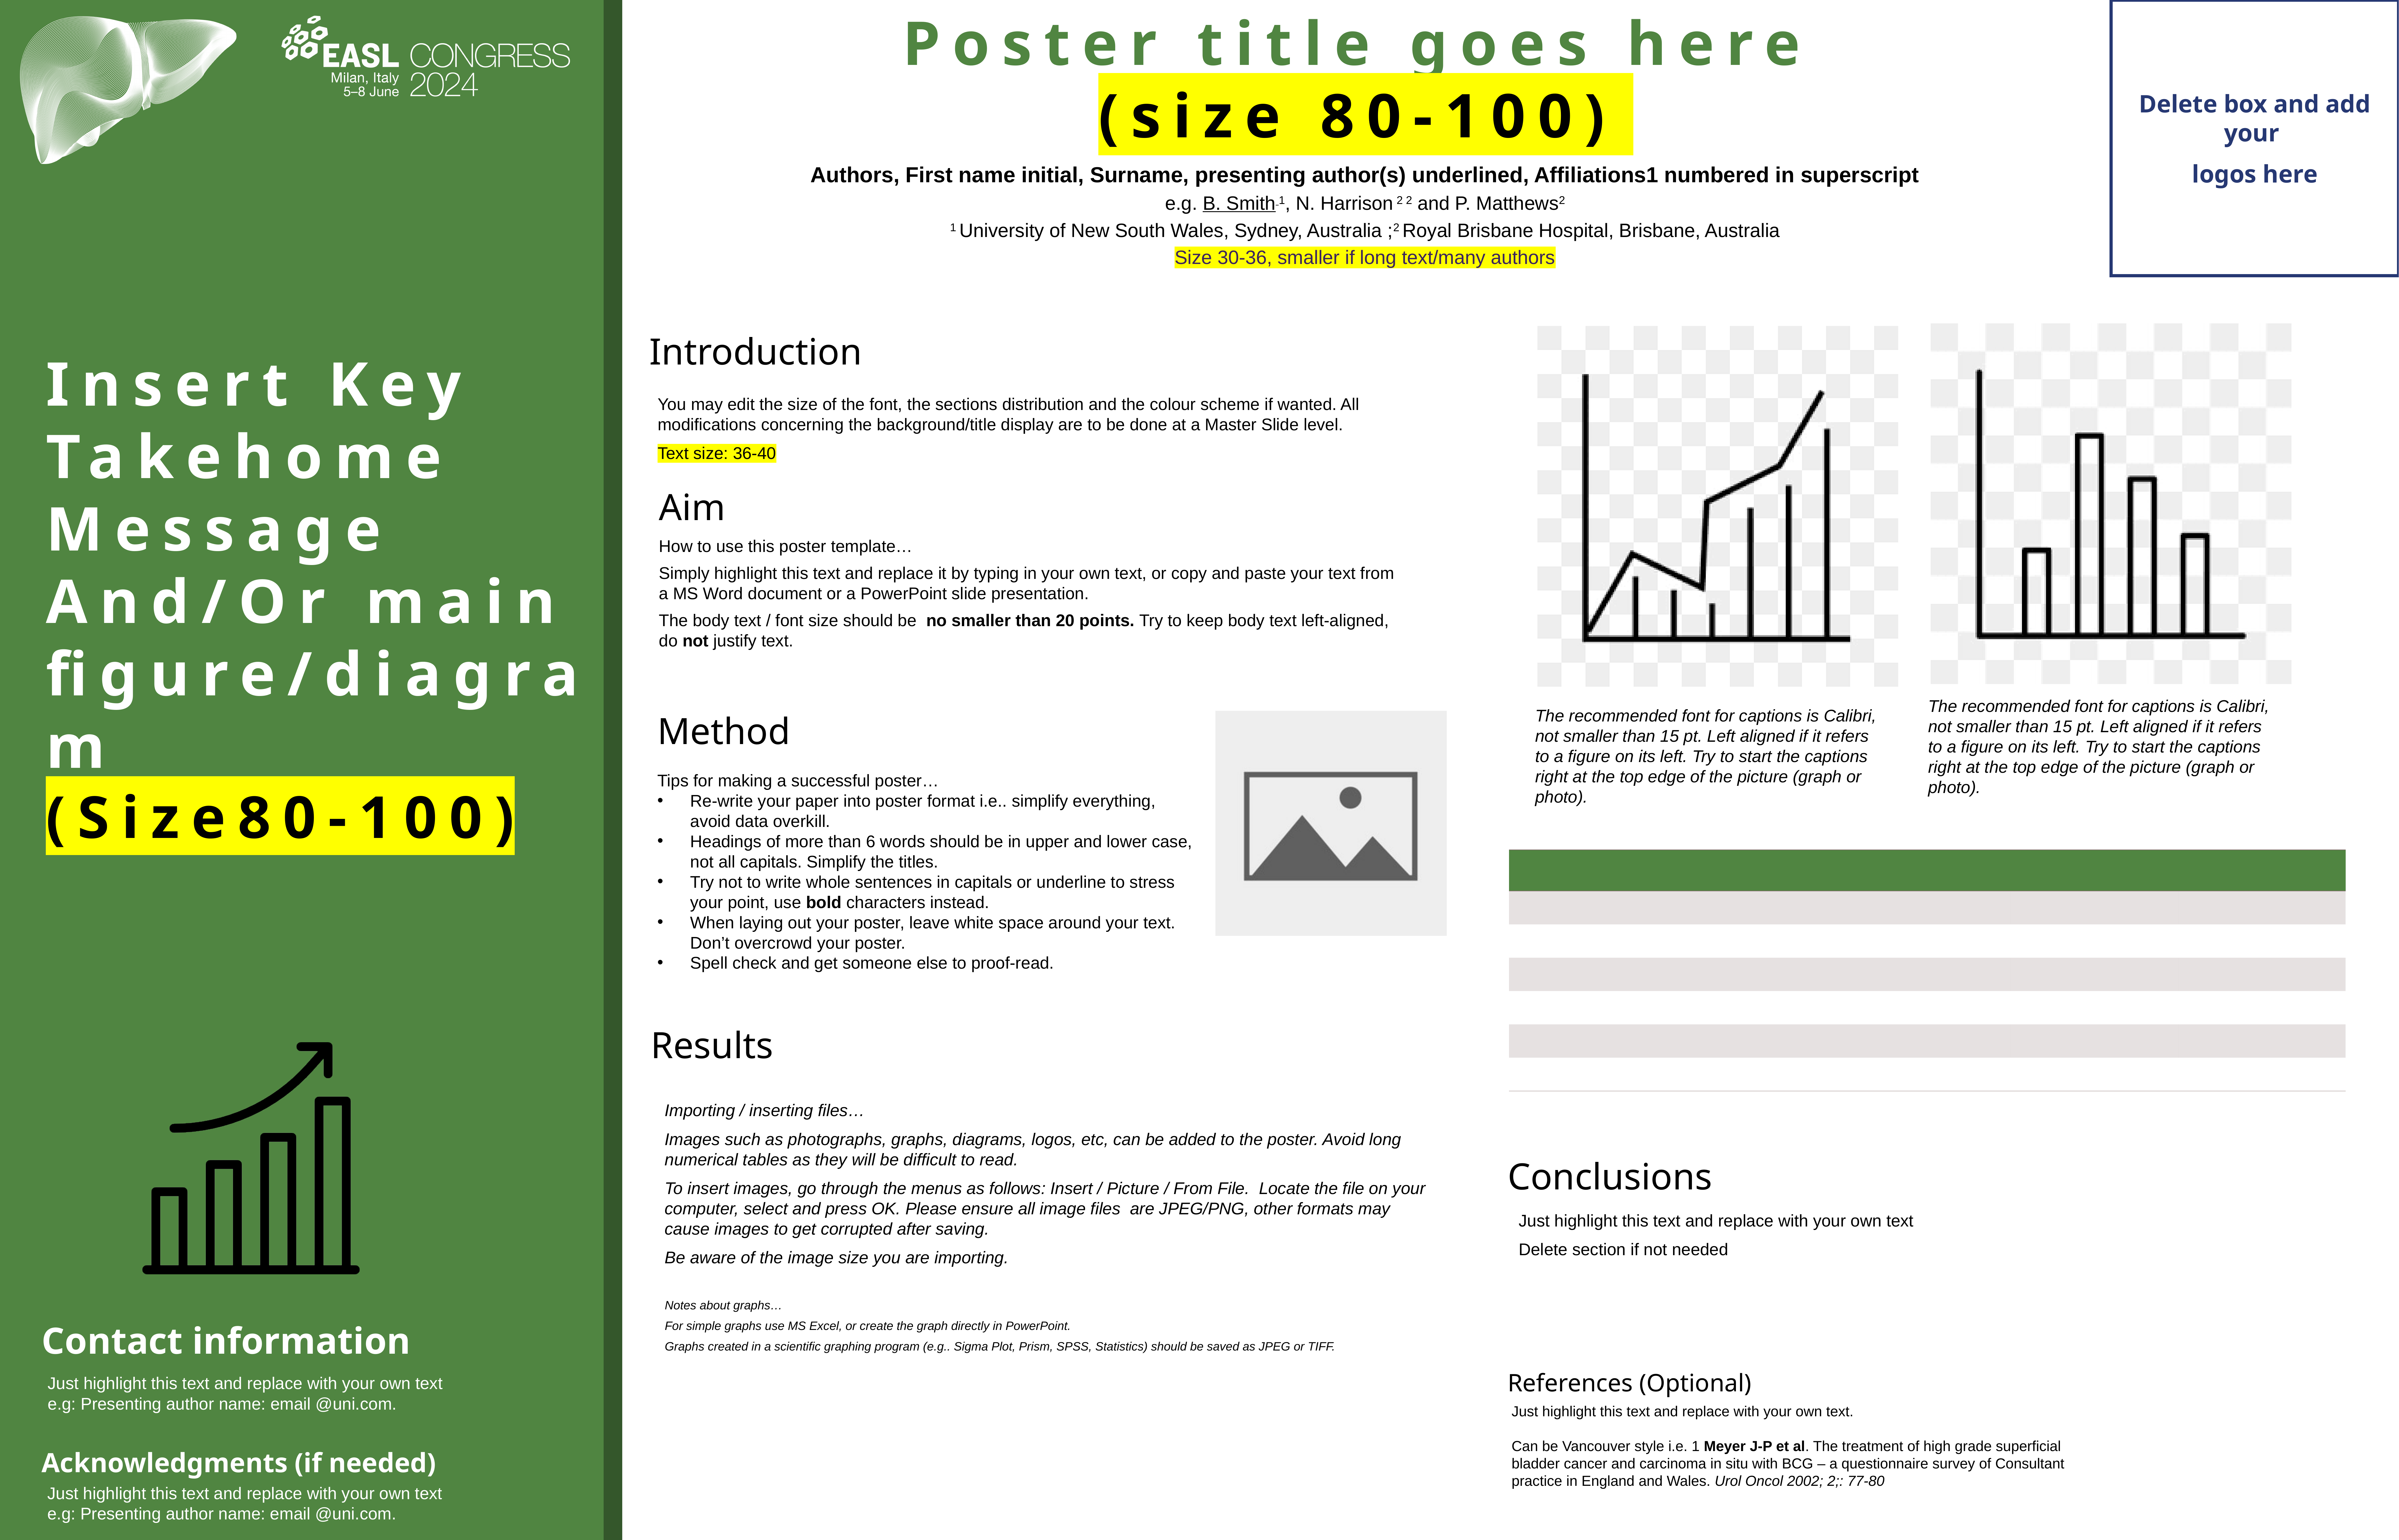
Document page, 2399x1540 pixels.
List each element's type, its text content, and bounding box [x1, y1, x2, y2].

table_cell [1844, 991, 2011, 1024]
table_cell [2011, 991, 2178, 1024]
text_box [622, 0, 2111, 276]
table_cell [1844, 924, 2011, 958]
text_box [37, 1444, 628, 1526]
picture [135, 1042, 367, 1274]
table_cell [1676, 891, 1844, 924]
table_header [1844, 850, 2011, 891]
table_cell [2011, 958, 2178, 991]
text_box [645, 326, 1461, 467]
table_cell [1509, 891, 1676, 924]
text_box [655, 482, 1402, 656]
text_box Delete box and add your logos here [2111, 0, 2399, 276]
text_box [647, 1020, 1438, 1368]
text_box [653, 706, 1200, 977]
table_cell [1676, 1058, 1844, 1091]
table_header [1509, 850, 1676, 891]
text_box [0, 0, 603, 1540]
text_box The recommended font for captions is Calibri, not smaller than 15 pt. Left aligned if it refers to a figure on its left. Try to start the captions right at the top edge of the picture (graph or photo). [1531, 702, 1892, 808]
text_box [37, 1315, 628, 1416]
text_box [603, 1416, 622, 1444]
table_cell [2011, 924, 2178, 958]
picture [281, 16, 571, 103]
picture [1215, 711, 1447, 936]
table_cell [2011, 1024, 2178, 1058]
text_box [603, 0, 622, 1315]
table_cell [2178, 1024, 2346, 1058]
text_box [1503, 1151, 2340, 1263]
picture [1931, 323, 2291, 684]
text_box [367, 0, 603, 276]
text_box [603, 1526, 622, 1540]
table_cell [1676, 991, 1844, 1024]
picture [20, 16, 236, 164]
table_cell [1844, 1058, 2011, 1091]
table_cell [1844, 891, 2011, 924]
table_cell [1509, 1058, 1676, 1091]
table_cell [1676, 1024, 1844, 1058]
table_cell [1676, 924, 1844, 958]
text_box Insert Key Takehome Message And/Or main figure/diagram (Size80-100) [41, 343, 598, 852]
table_cell [2011, 891, 2178, 924]
table_cell [2011, 1058, 2178, 1091]
table_cell [1509, 1024, 1676, 1058]
table_cell [1844, 958, 2011, 991]
table_cell [1509, 924, 1676, 958]
table_cell [2178, 1058, 2346, 1091]
table_cell [1844, 1024, 2011, 1058]
table_cell [1676, 958, 1844, 991]
table_header [2178, 850, 2346, 891]
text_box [1503, 1365, 2095, 1492]
table_cell [1509, 958, 1676, 991]
picture [1537, 326, 1898, 687]
table_cell [2178, 958, 2346, 991]
table_header [2011, 850, 2178, 891]
table_cell [2178, 924, 2346, 958]
table_cell [2178, 991, 2346, 1024]
table_cell [1509, 991, 1676, 1024]
text_box The recommended font for captions is Calibri, not smaller than 15 pt. Left aligned if it refers to a figure on its left. Try to start the captions right at the top edge of the picture (graph or photo). [1924, 693, 2285, 799]
table_cell [2178, 891, 2346, 924]
table_header [1676, 850, 1844, 891]
